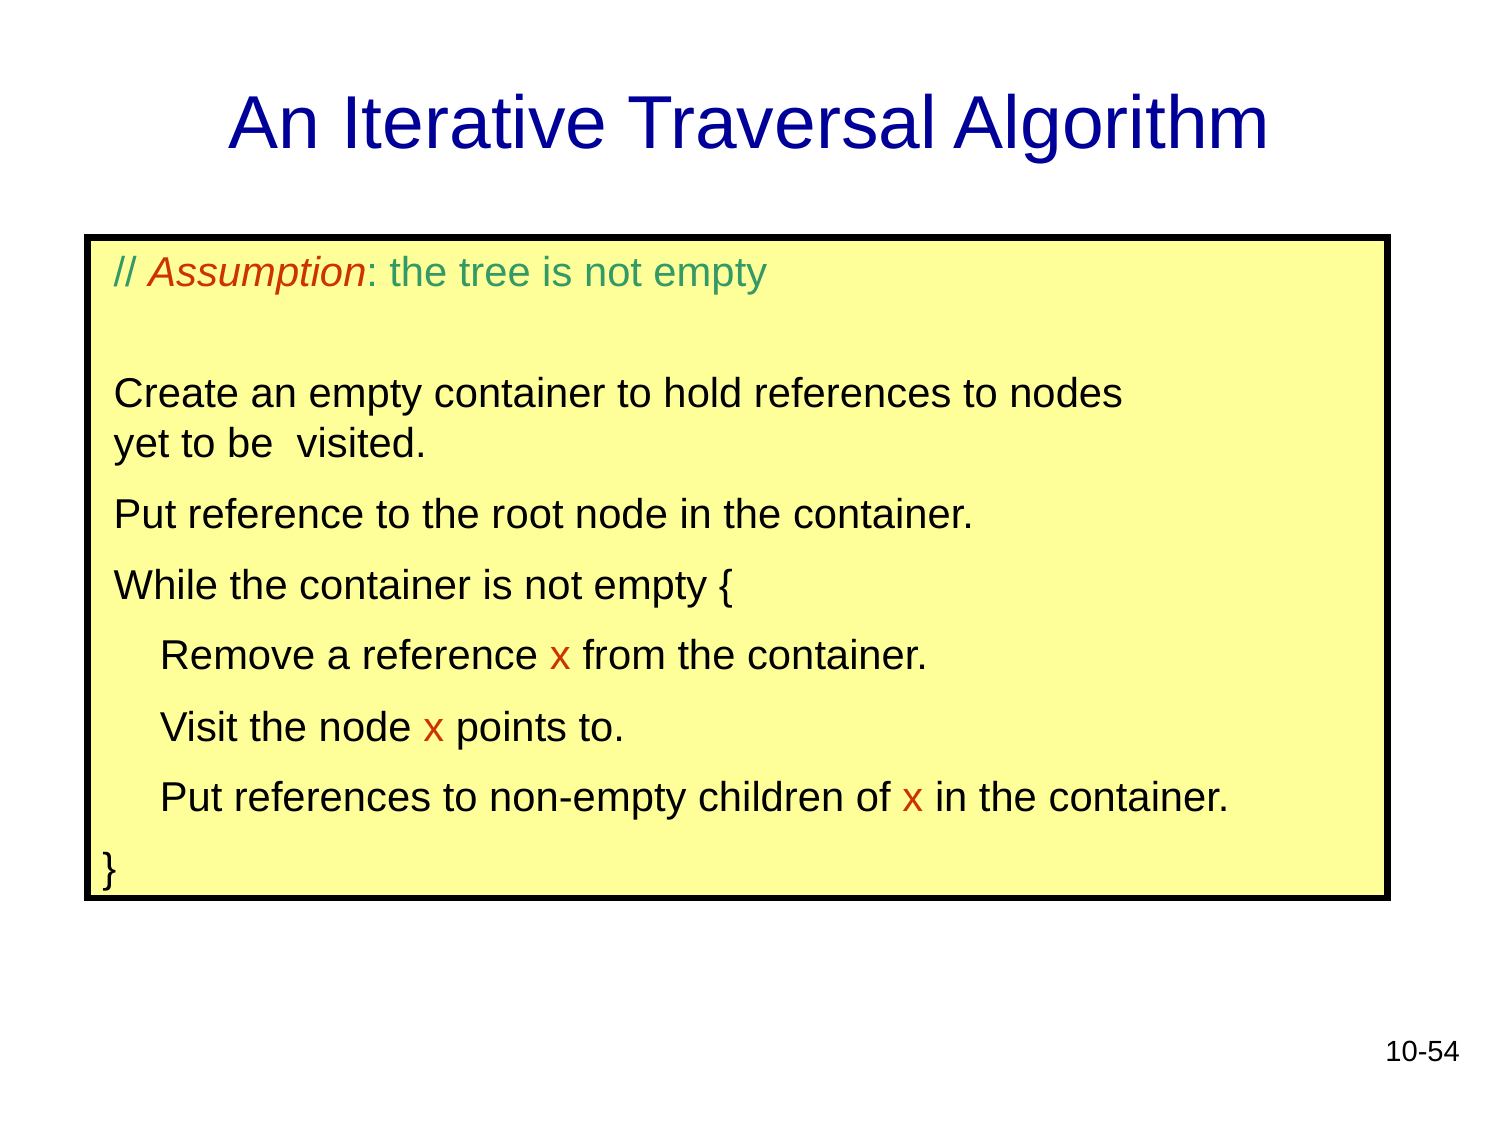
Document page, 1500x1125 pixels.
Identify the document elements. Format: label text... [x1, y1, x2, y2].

slide_number 10-54 [1162, 1025, 1475, 1100]
text_box // Assumption: the tree is not empty Create an empty container to hold references to nodes yet to be visited. Put reference to the root node in the container. While the container is not empty { Remove a reference x from the container. Visit the node x points to. Put references to non-empty children of x in the container. } [87, 237, 1388, 899]
title An Iterative Traversal Algorithm [112, 24, 1388, 213]
